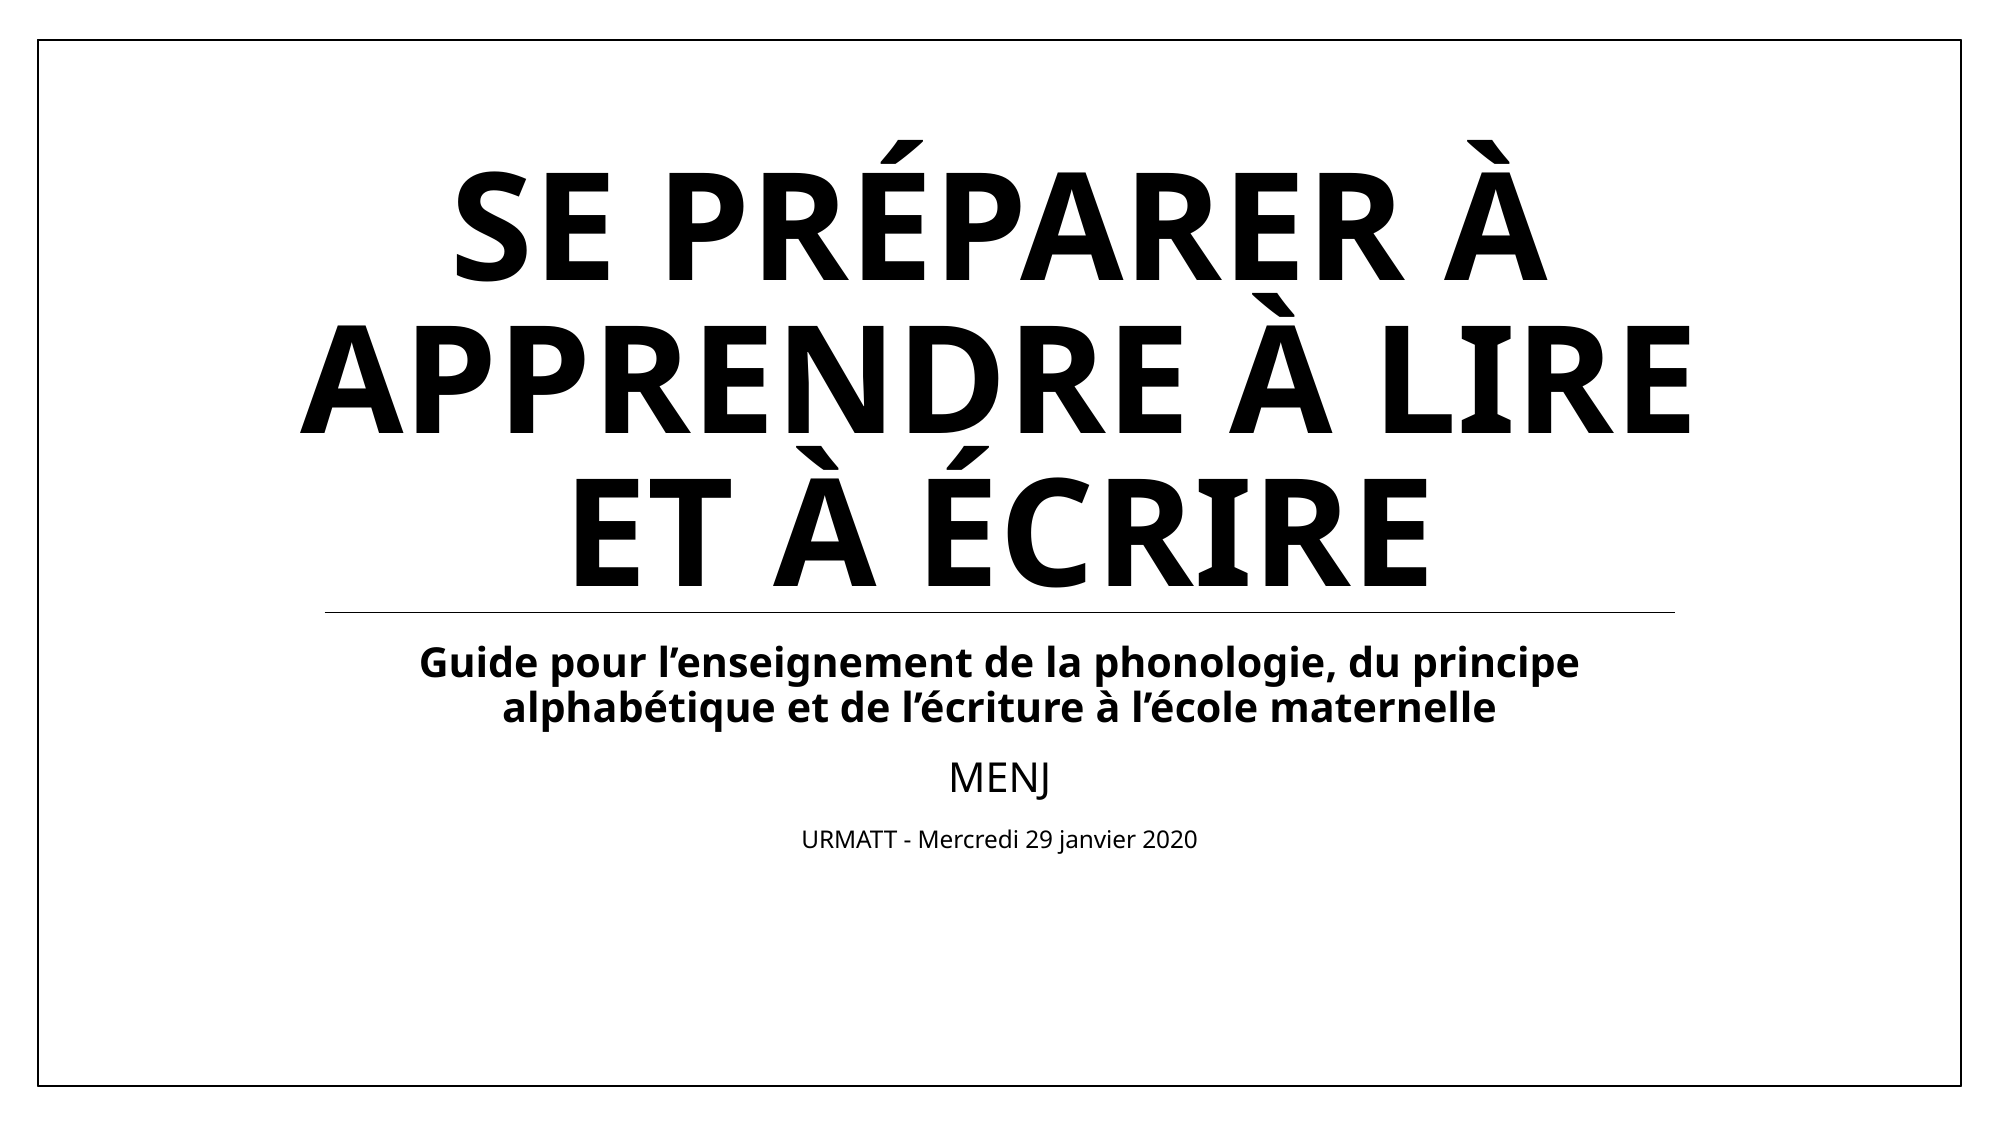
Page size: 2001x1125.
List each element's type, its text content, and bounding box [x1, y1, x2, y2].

title Se préparer à apprendre à lire et à écrire [182, 144, 1818, 625]
subtitle Guide pour l’enseignement de la phonologie, du principe alphabétique et de l’écriture à l’école maternelle MENJ URMATT - Mercredi 29 janvier 2020 [280, 634, 1719, 863]
